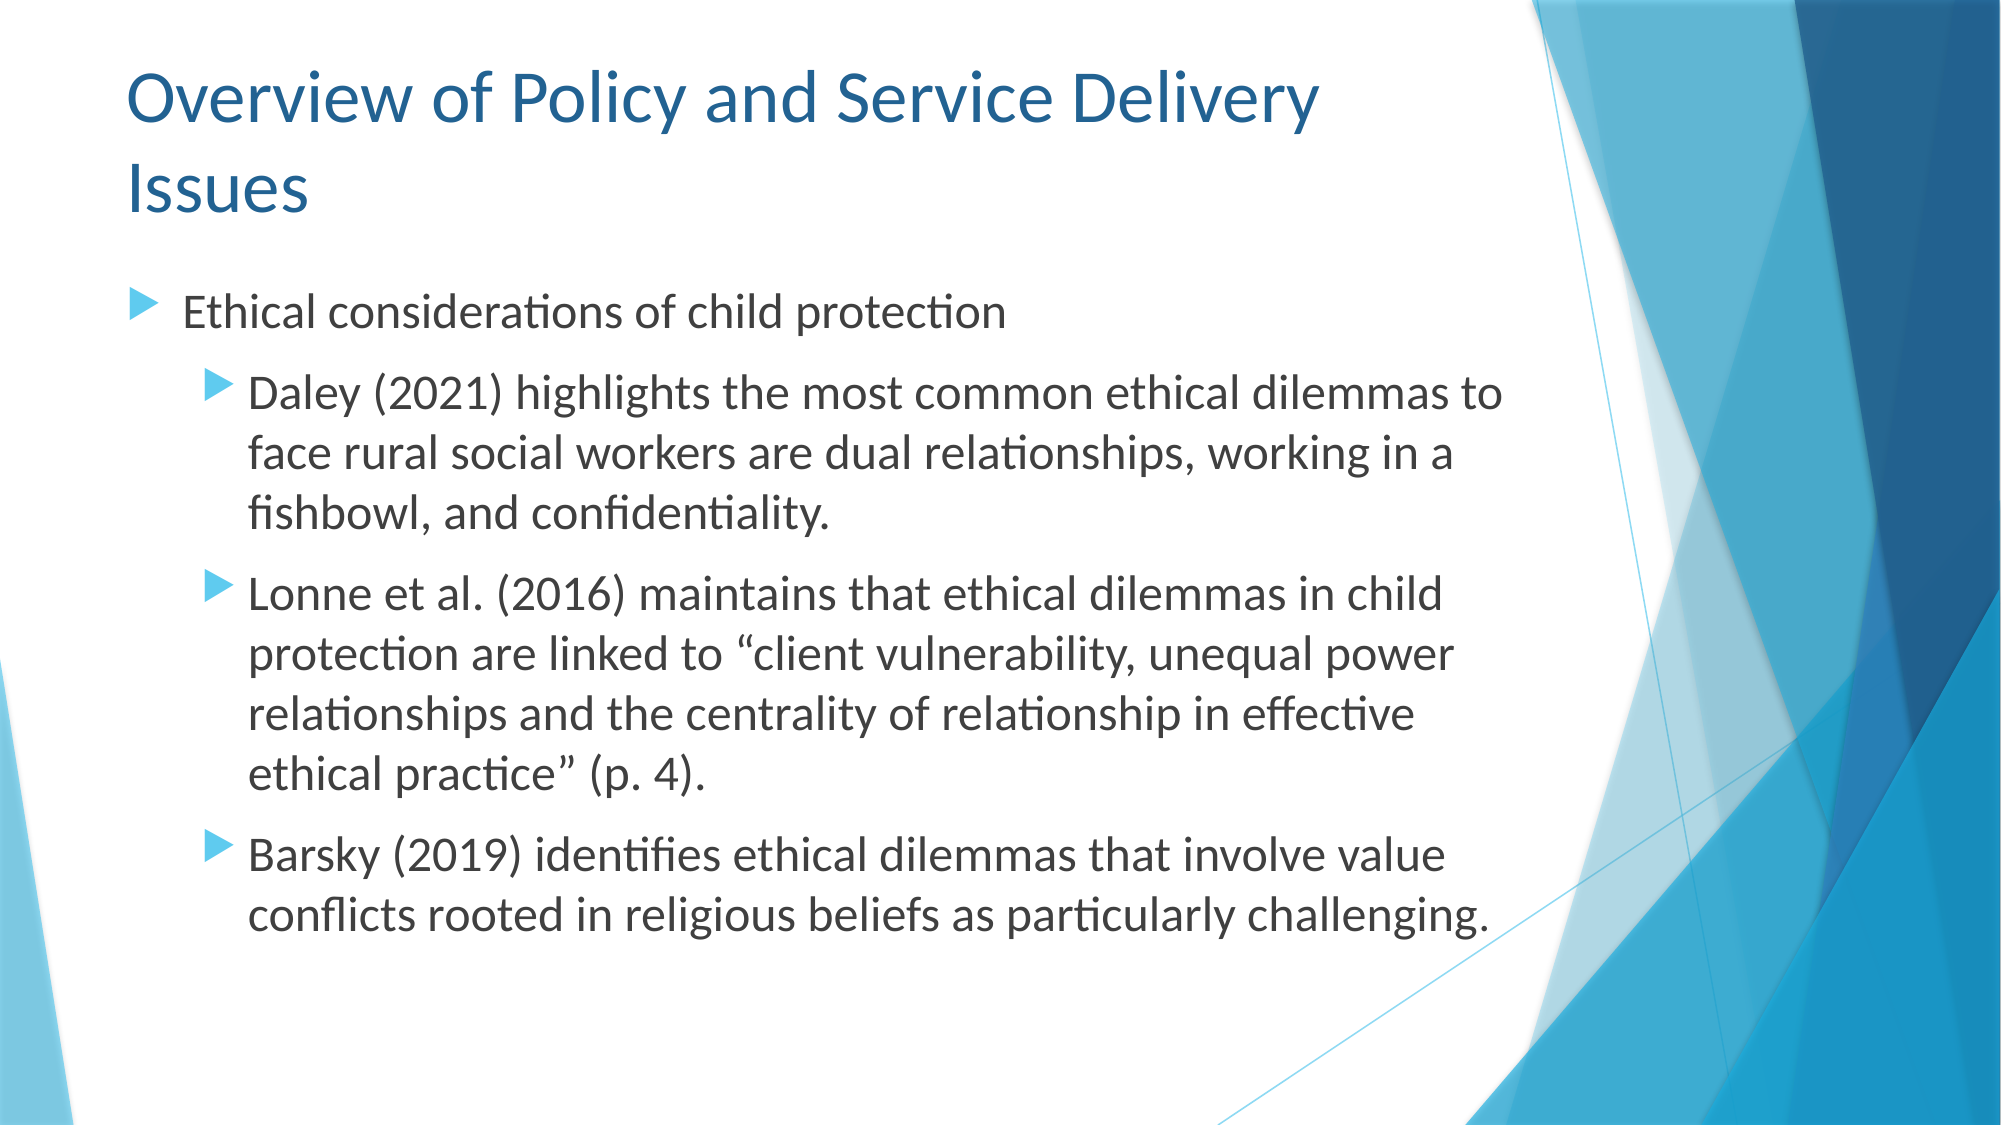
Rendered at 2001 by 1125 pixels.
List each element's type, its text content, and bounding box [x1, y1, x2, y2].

title Overview of Policy and Service Delivery Issues [111, 39, 1522, 257]
list Ethical considerations of child protection Daley (2021) highlights the most common ethical dilemmas to face rural social workers are dual relationships, working in a fishbowl, and confidentiality. Lonne et al. (2016) maintains that ethical dilemmas in child protection are linked to “client vulnerability, unequal power relationships and the centrality of relationship in effective ethical practice” (p. 4). Barsky (2019) identifies ethical dilemmas that involve value conflicts rooted in religious beliefs as particularly challenging. [111, 271, 1522, 908]
